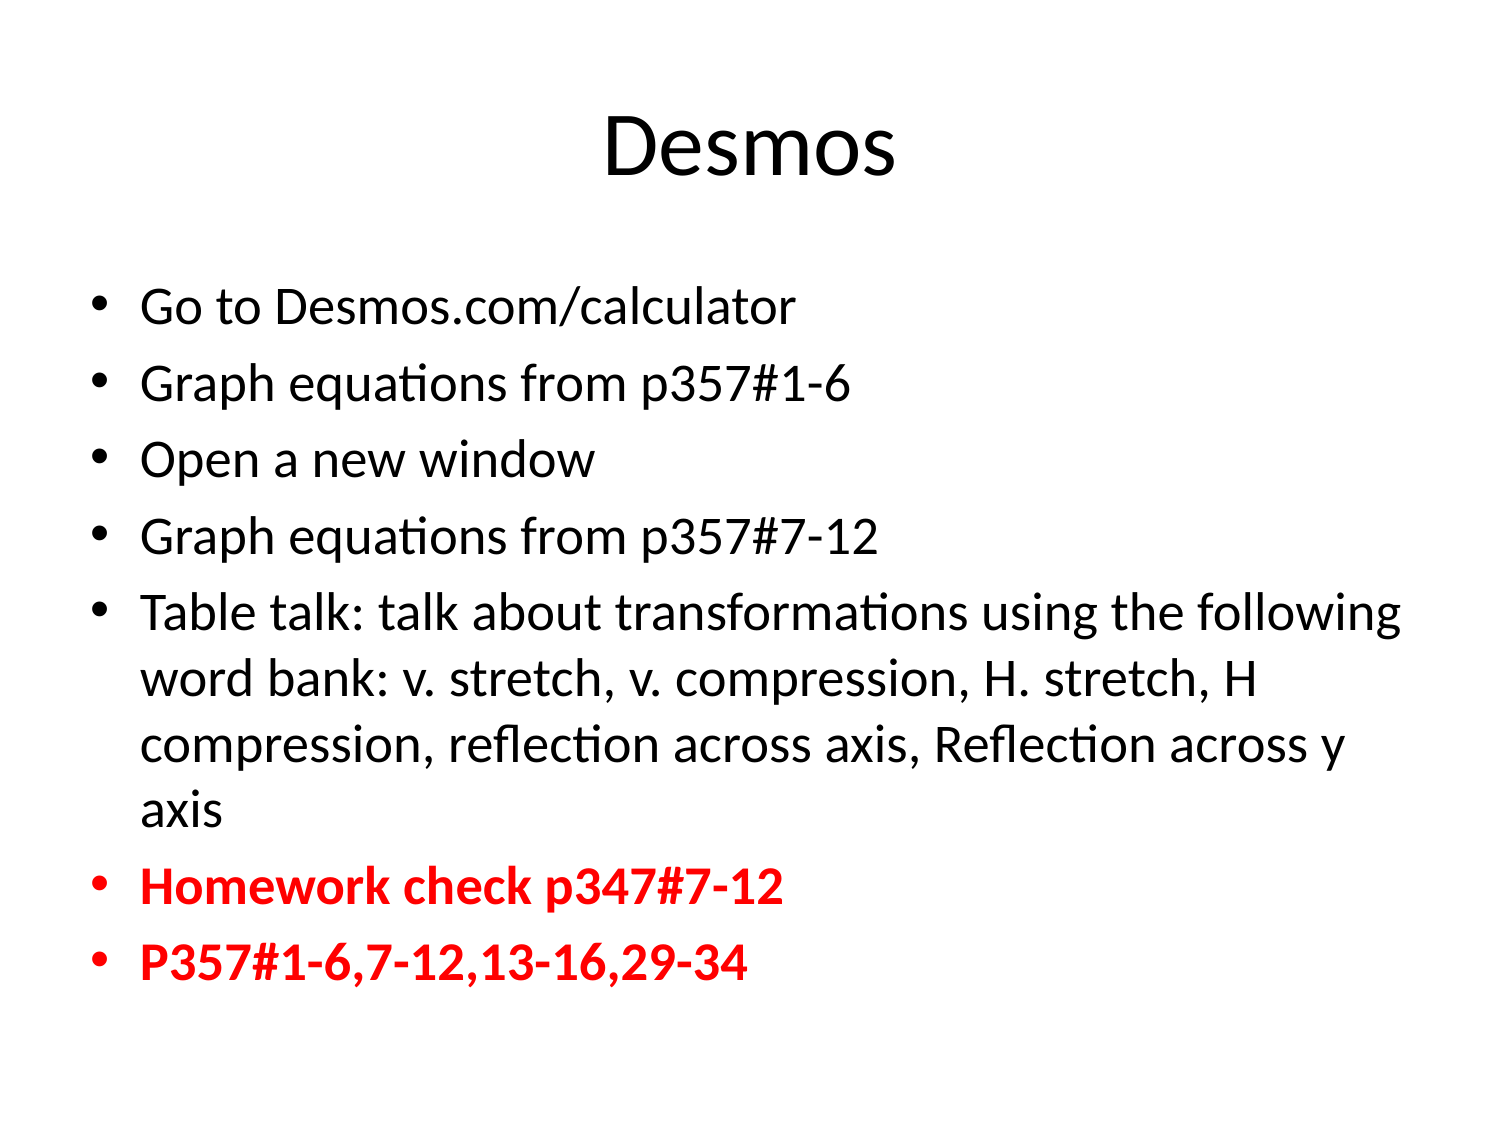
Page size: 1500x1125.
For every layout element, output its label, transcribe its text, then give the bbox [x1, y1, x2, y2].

list Go to Desmos.com/calculator Graph equations from p357#1-6 Open a new window Graph equations from p357#7-12 Table talk: talk about transformations using the following word bank: v. stretch, v. compression, H. stretch, H compression, reflection across axis, Reflection across y axis Homework check p347#7-12 P357#1-6,7-12,13-16,29-34 [75, 262, 1425, 1005]
title Desmos [75, 45, 1425, 233]
